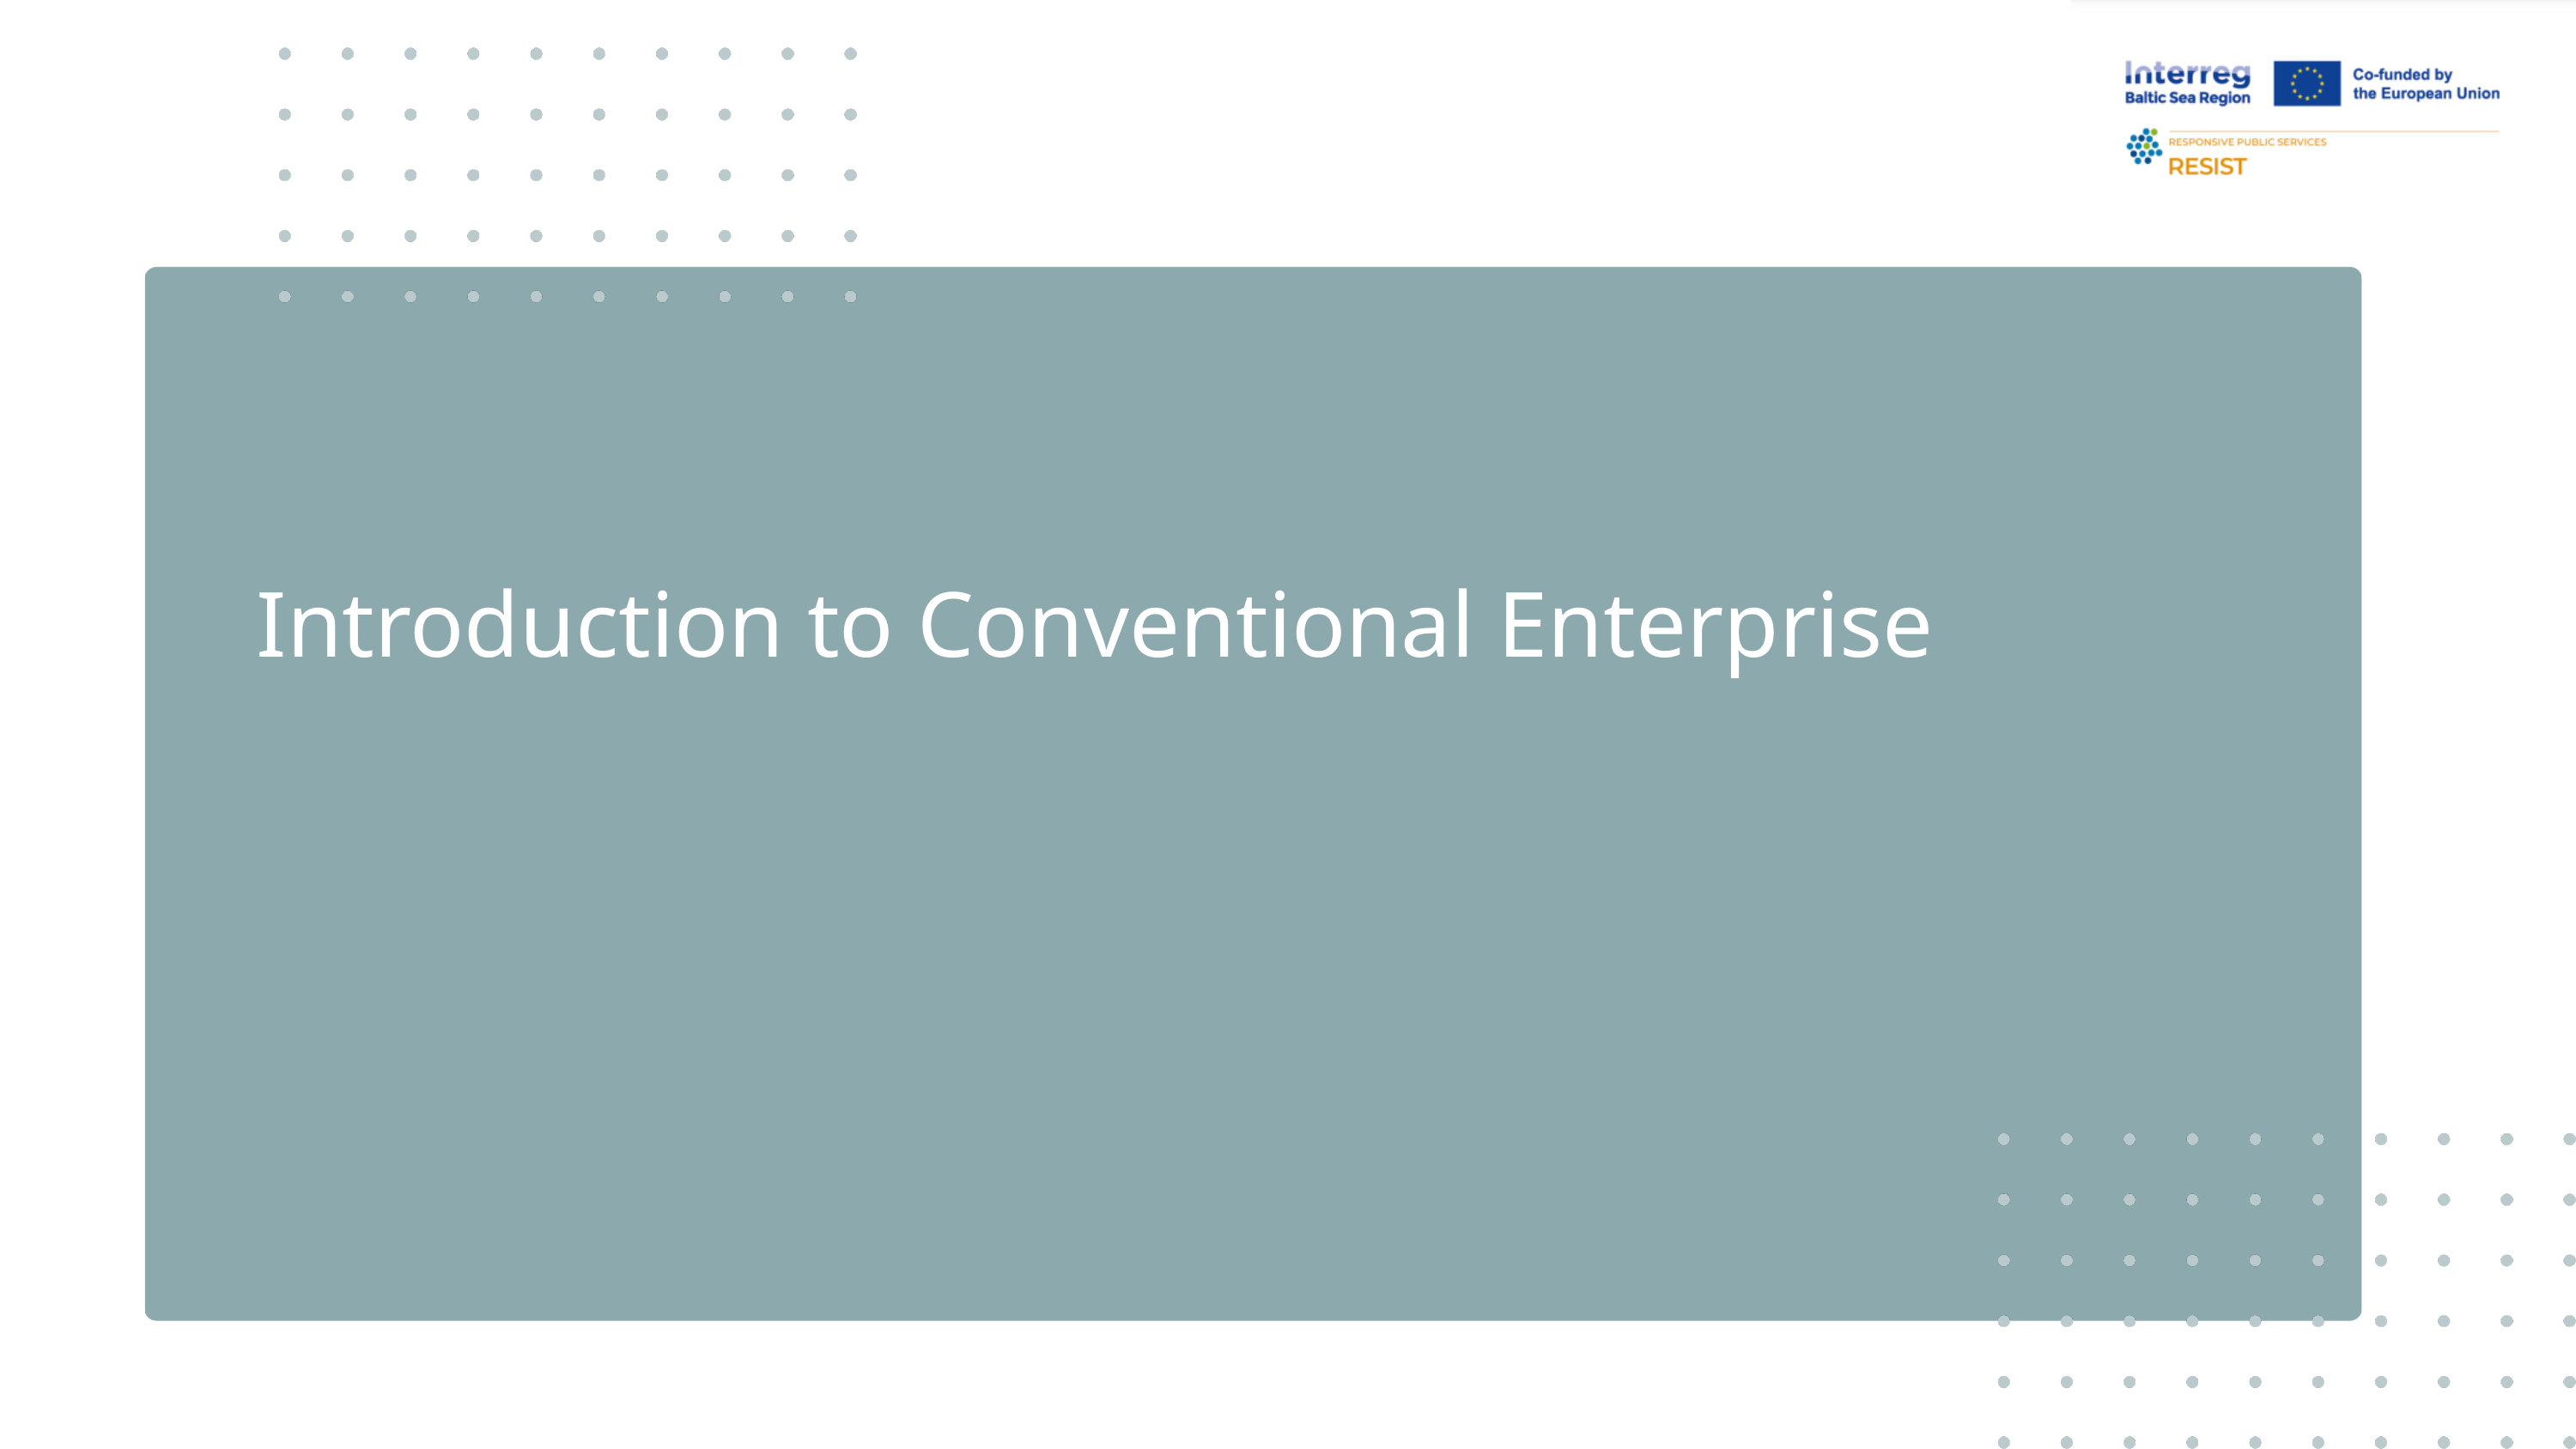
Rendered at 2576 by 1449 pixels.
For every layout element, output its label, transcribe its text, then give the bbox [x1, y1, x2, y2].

text_box [1997, 1132, 2576, 1449]
text_box Introduction to Conventional Enterprise [256, 585, 1998, 729]
text_box [278, 0, 858, 303]
text_box [144, 236, 2362, 1322]
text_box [2070, 0, 2576, 247]
